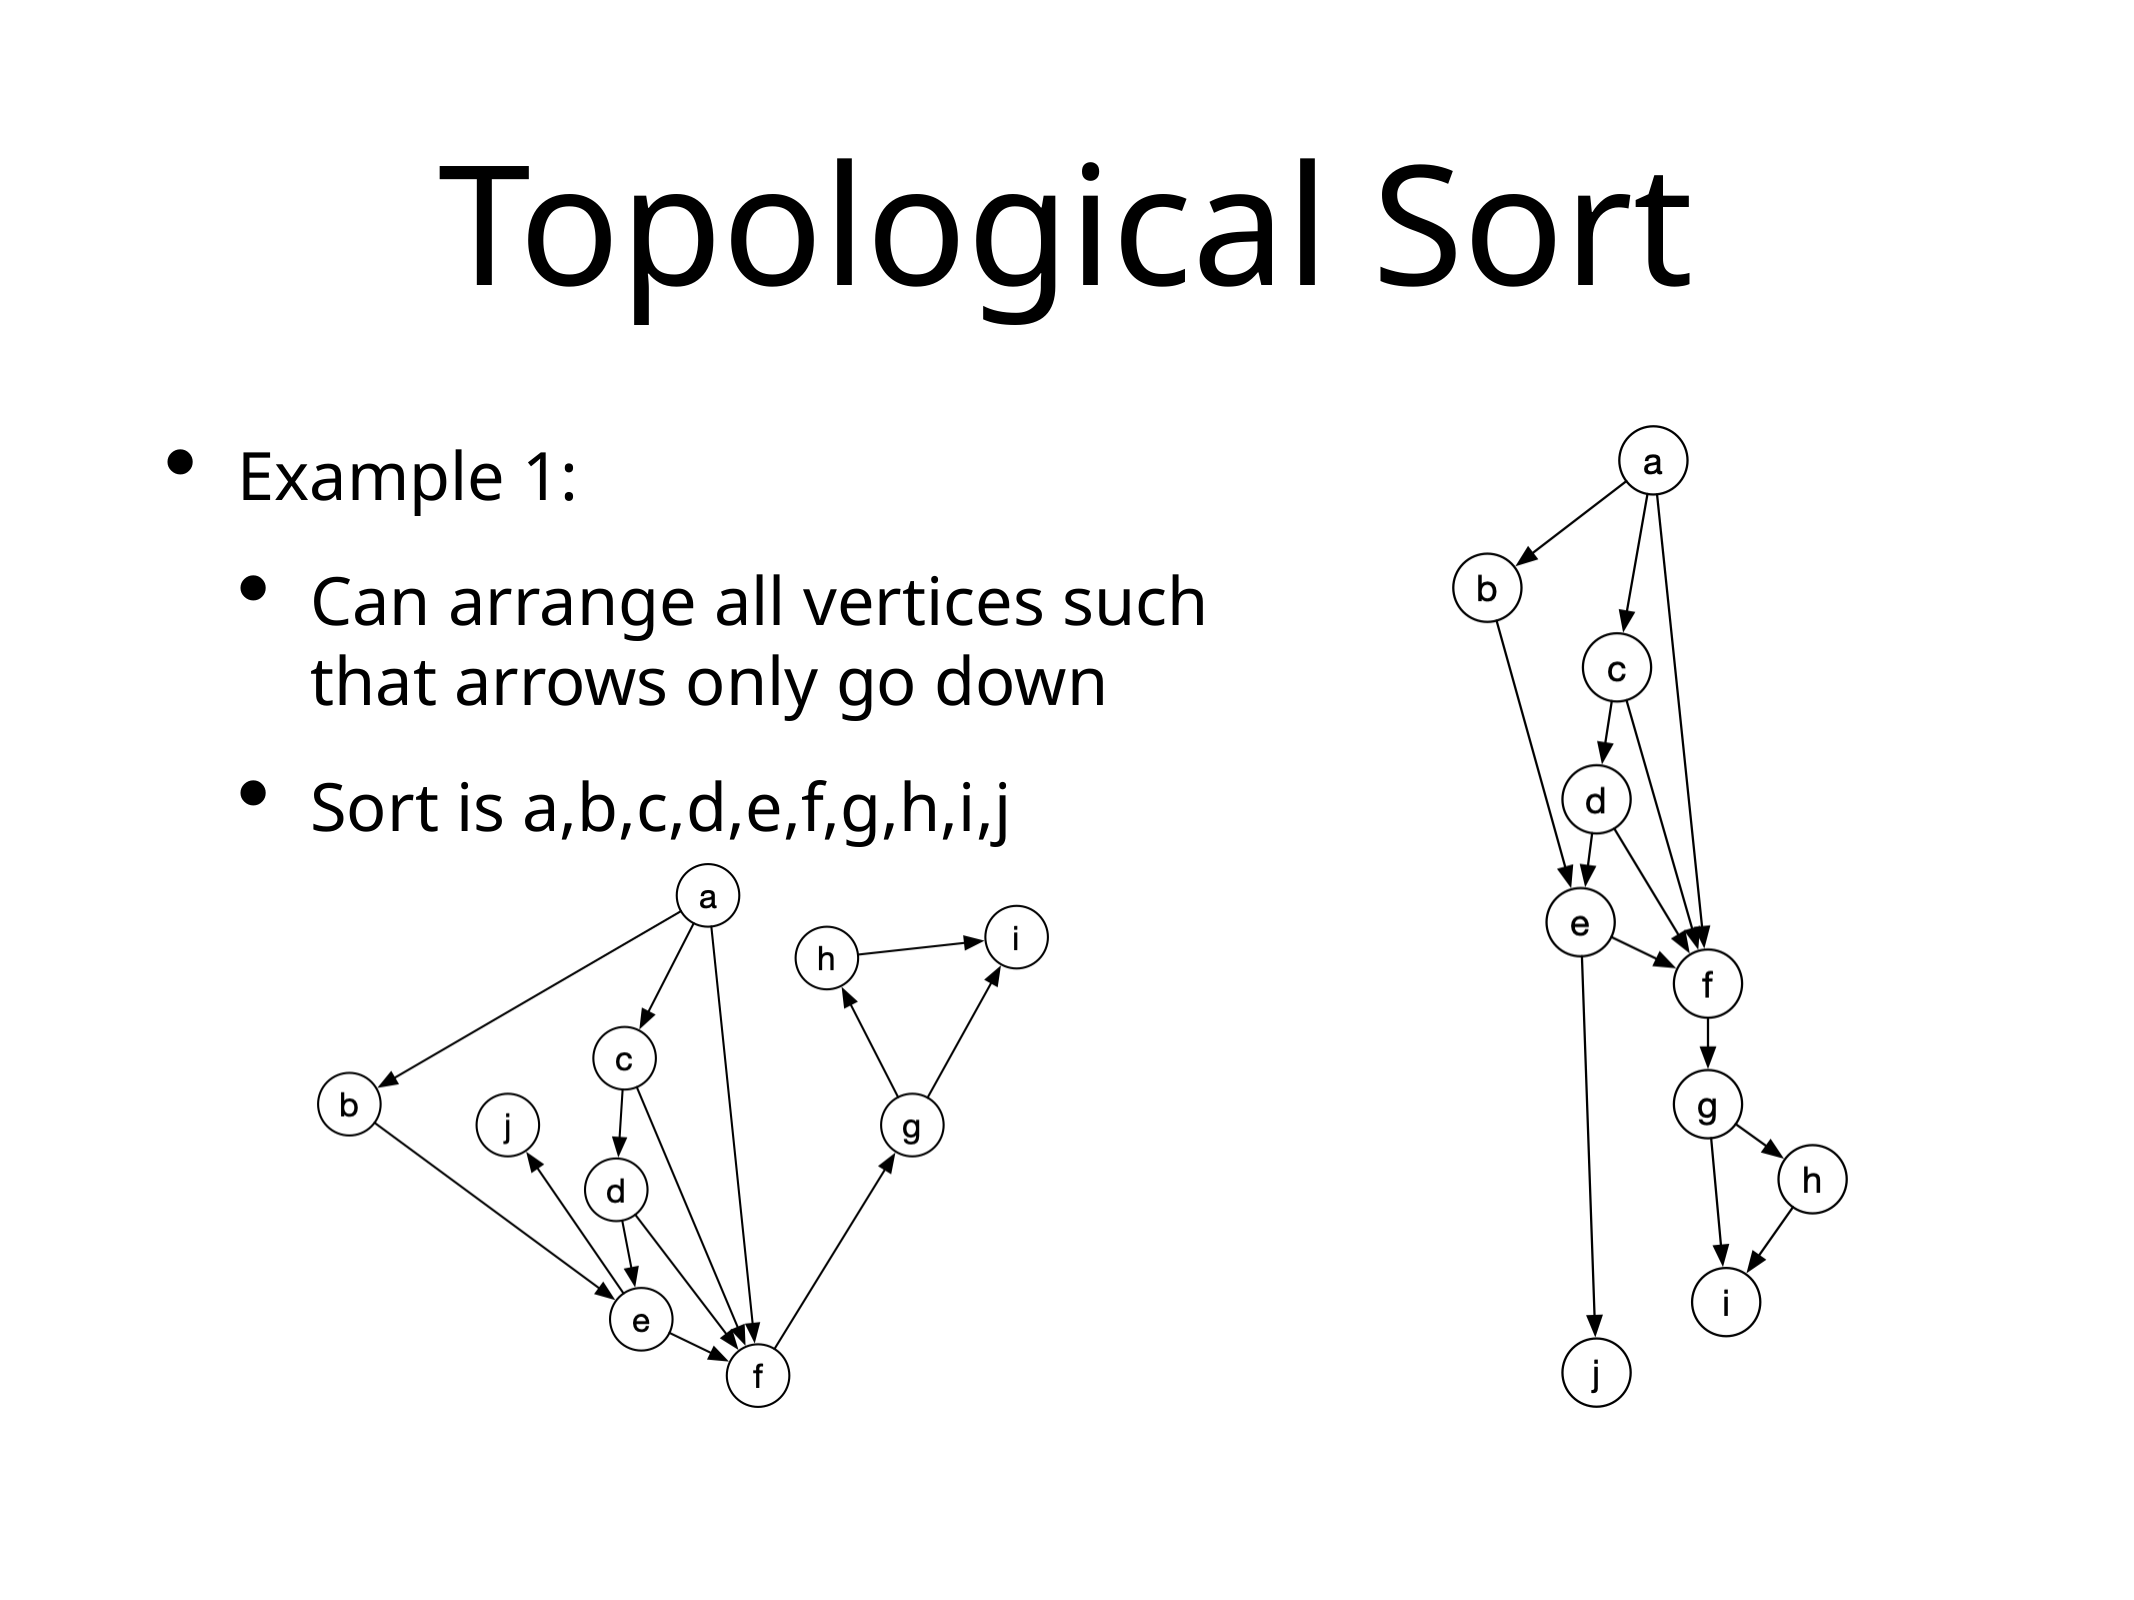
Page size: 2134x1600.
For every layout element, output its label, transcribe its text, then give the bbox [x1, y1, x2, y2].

list Example 1: Can arrange all vertices such that arrows only go down Sort is a,b,c,d,e,f,g,h,i,j [155, 424, 1271, 1457]
title Topological Sort [155, 41, 1978, 397]
picture [316, 862, 1051, 1409]
picture [1450, 424, 1849, 1409]
